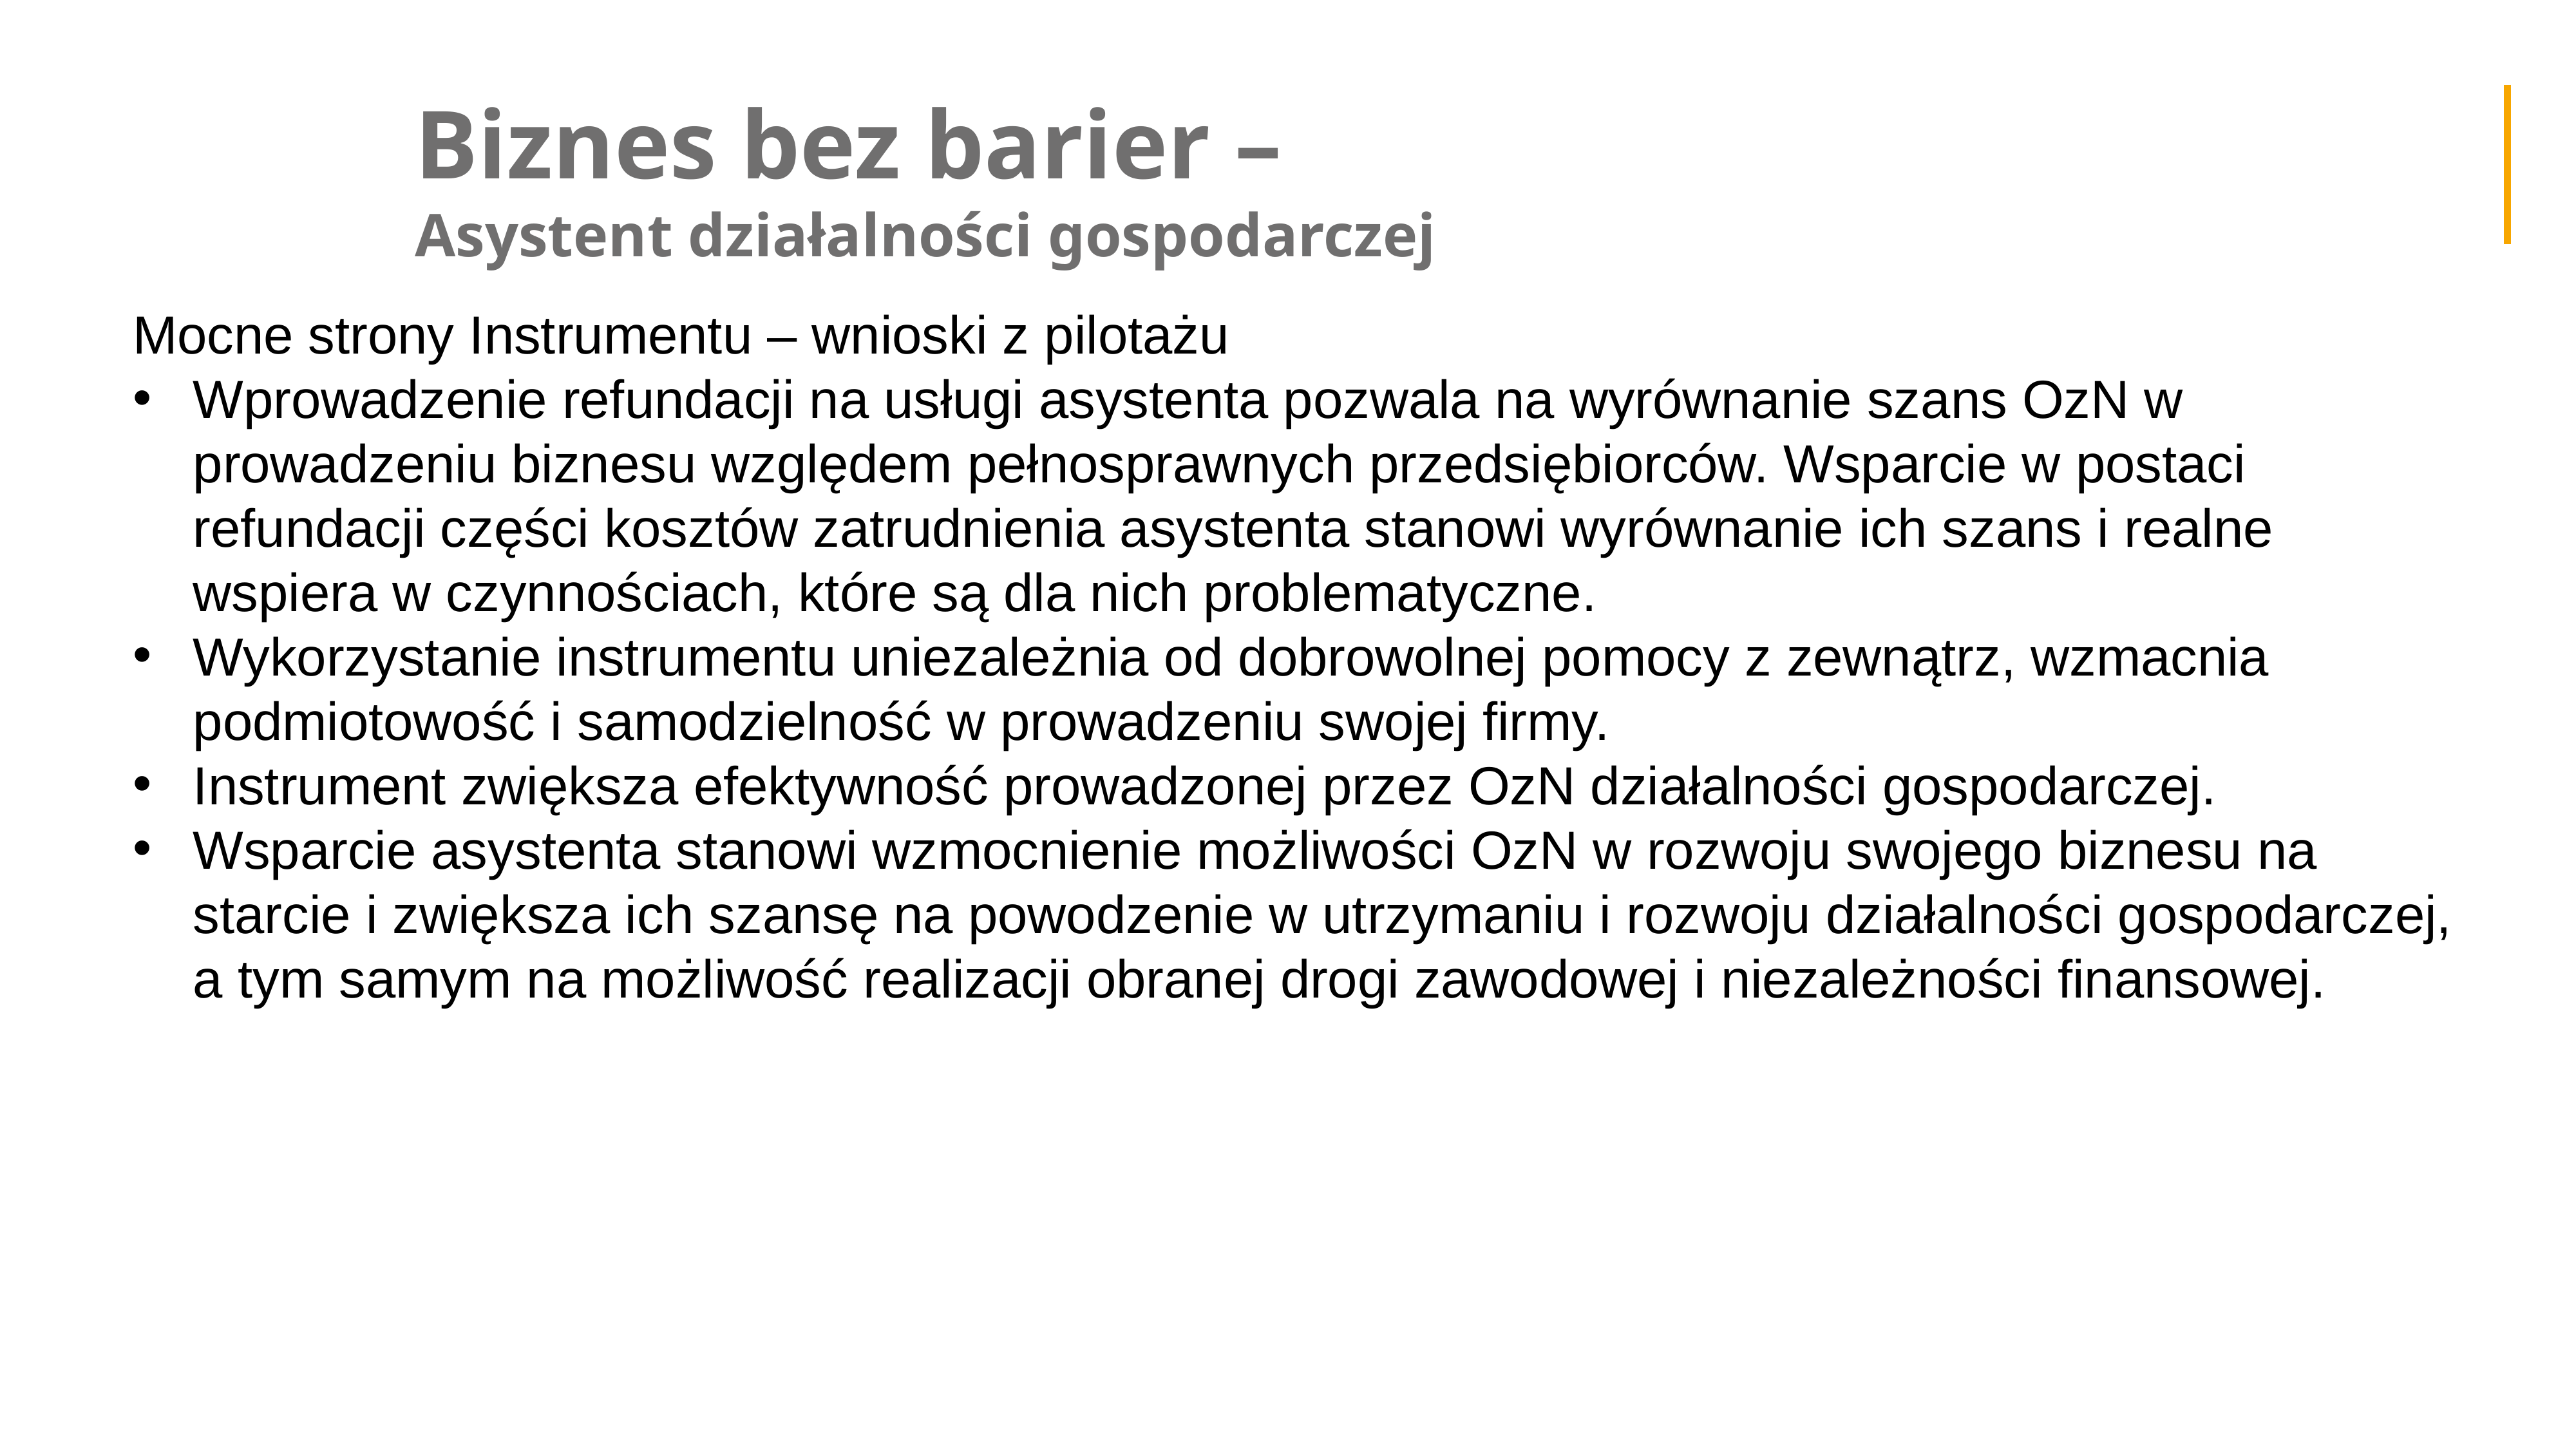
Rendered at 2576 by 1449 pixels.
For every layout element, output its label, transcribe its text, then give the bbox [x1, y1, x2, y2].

text_box Biznes bez barier – Asystent działalności gospodarczej [415, 84, 1967, 277]
text_box Mocne strony Instrumentu – wnioski z pilotażu Wprowadzenie refundacji na usługi asystenta pozwala na wyrównanie szans OzN w prowadzeniu biznesu względem pełnosprawnych przedsiębiorców. Wsparcie w postaci refundacji części kosztów zatrudnienia asystenta stanowi wyrównanie ich szans i realne wspiera w czynnościach, które są dla nich problematyczne. Wykorzystanie instrumentu uniezależnia od dobrowolnej pomocy z zewnątrz, wzmacnia podmiotowość i samodzielność w prowadzeniu swojej firmy. Instrument zwiększa efektywność prowadzonej przez OzN działalności gospodarczej. Wsparcie asystenta stanowi wzmocnienie możliwości OzN w rozwoju swojego biznesu na starcie i zwiększa ich szansę na powodzenie w utrzymaniu i rozwoju działalności gospodarczej, a tym samym na możliwość realizacji obranej drogi zawodowej i niezależności finansowej. [133, 300, 2467, 1271]
